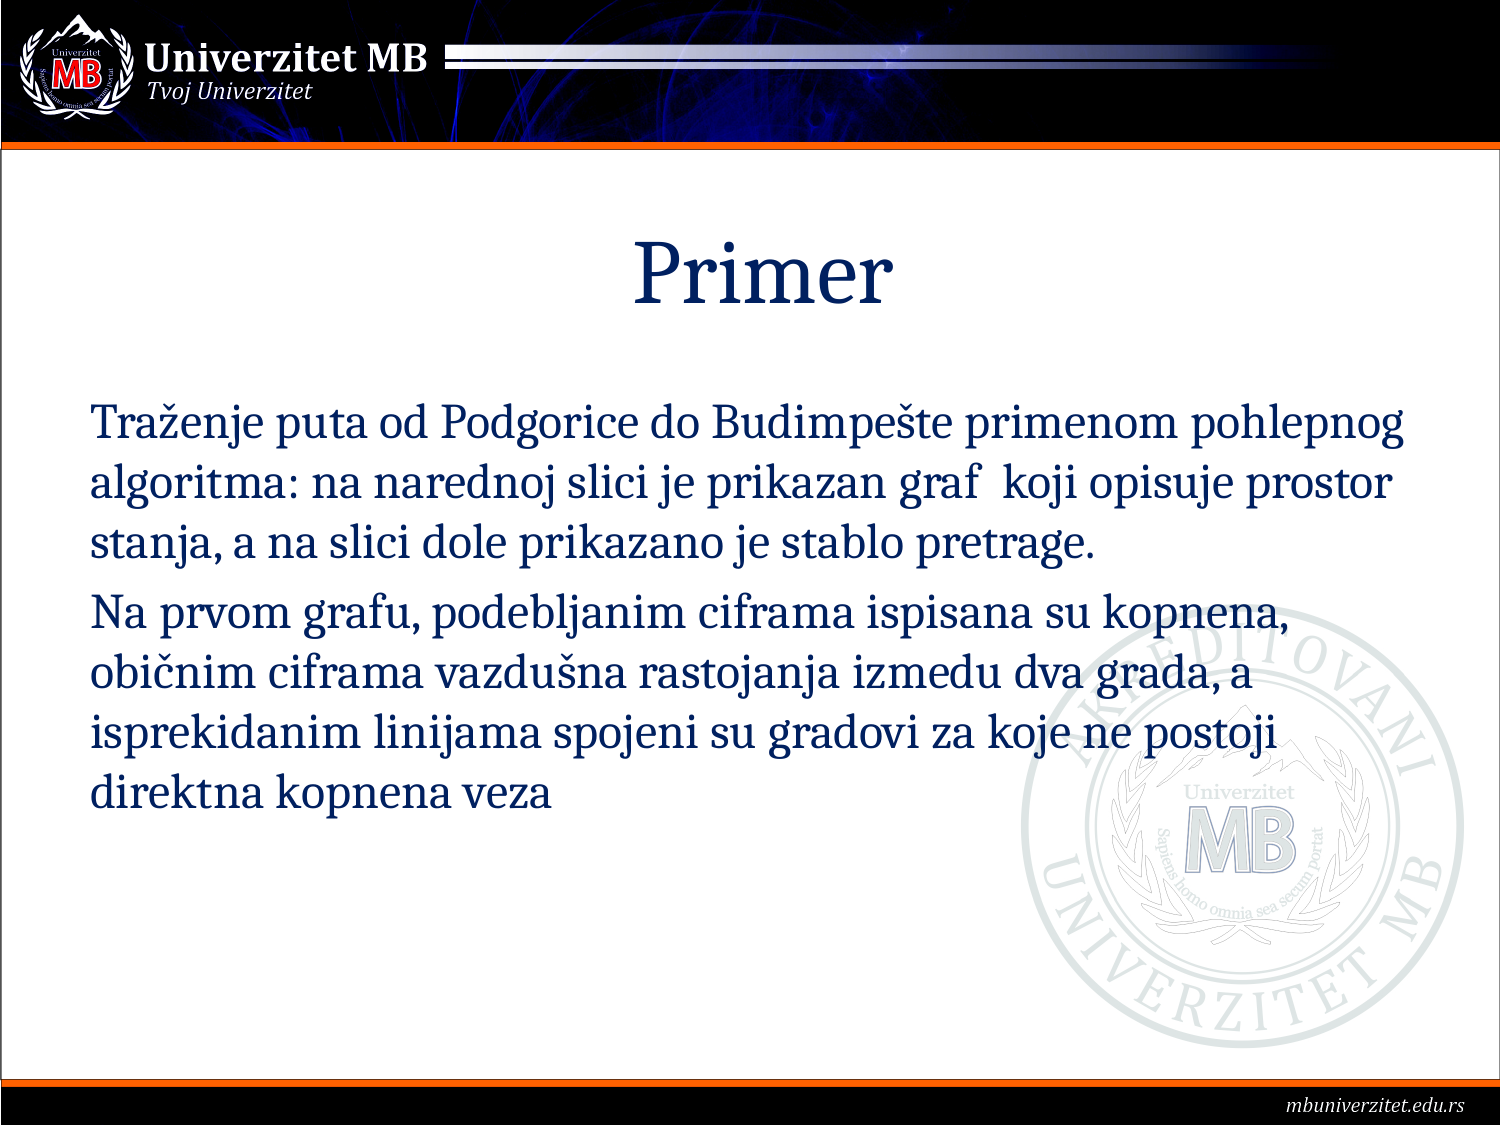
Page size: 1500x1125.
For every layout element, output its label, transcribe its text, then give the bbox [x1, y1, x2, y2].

picture [0, 0, 1500, 1125]
title Primer [88, 172, 1439, 361]
list Traženje puta od Podgorice do Budimpešte primenom pohlepnog algoritma: na narednoj slici je prikazan graf koji opisuje prostor stanja, a na slici dole prikazano je stablo pretrage. Na prvom grafu, podebljanim ciframa ispisana su kopnena, običnim ciframa vazdušna rastojanja izmedu dva grada, a isprekidanim linijama spojeni su gradovi za koje ne postoji direktna kopnena veza [75, 380, 1425, 929]
